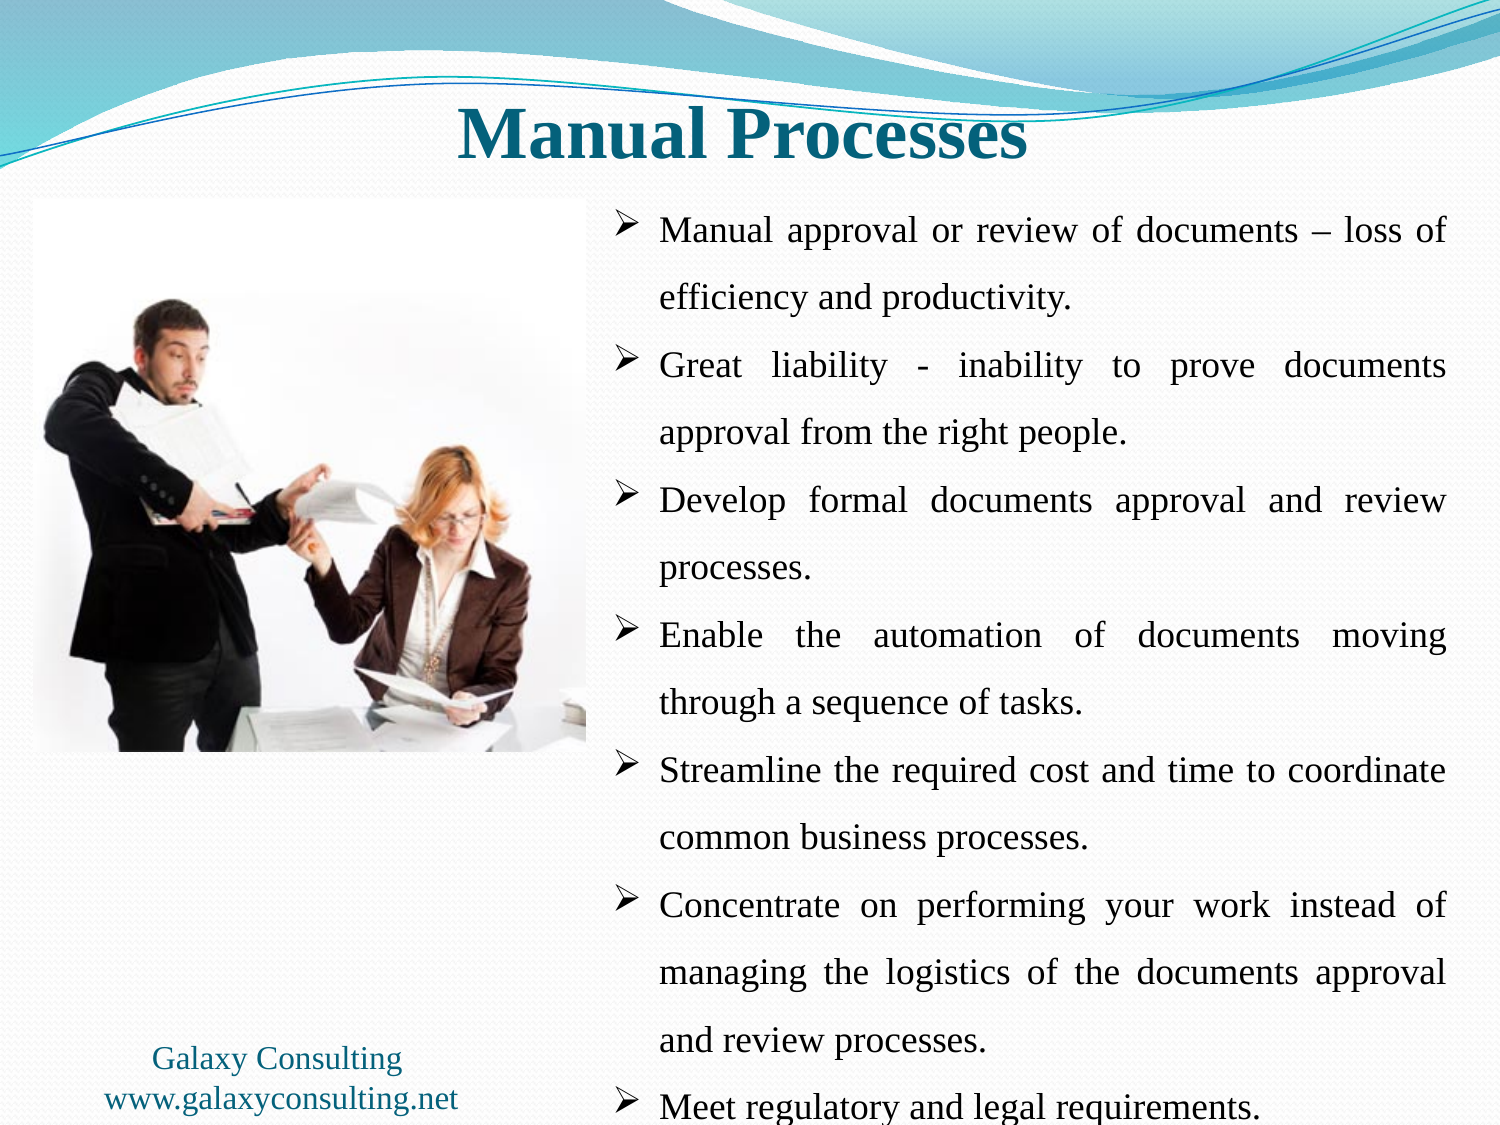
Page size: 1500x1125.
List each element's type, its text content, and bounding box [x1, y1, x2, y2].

picture [33, 199, 586, 752]
footer Galaxy Consulting www.galaxyconsulting.net [12, 1055, 551, 1116]
text_box Manual Processes [62, 76, 1425, 214]
text_box Manual approval or review of documents – loss of efficiency and productivity. Great liability - inability to prove documents approval from the right people. Develop formal documents approval and review processes. Enable the automation of documents moving through a sequence of tasks. Streamline the required cost and time to coordinate common business processes. Concentrate on performing your work instead of managing the logistics of the documents approval and review processes. Meet regulatory and legal requirements. [597, 174, 1463, 1125]
